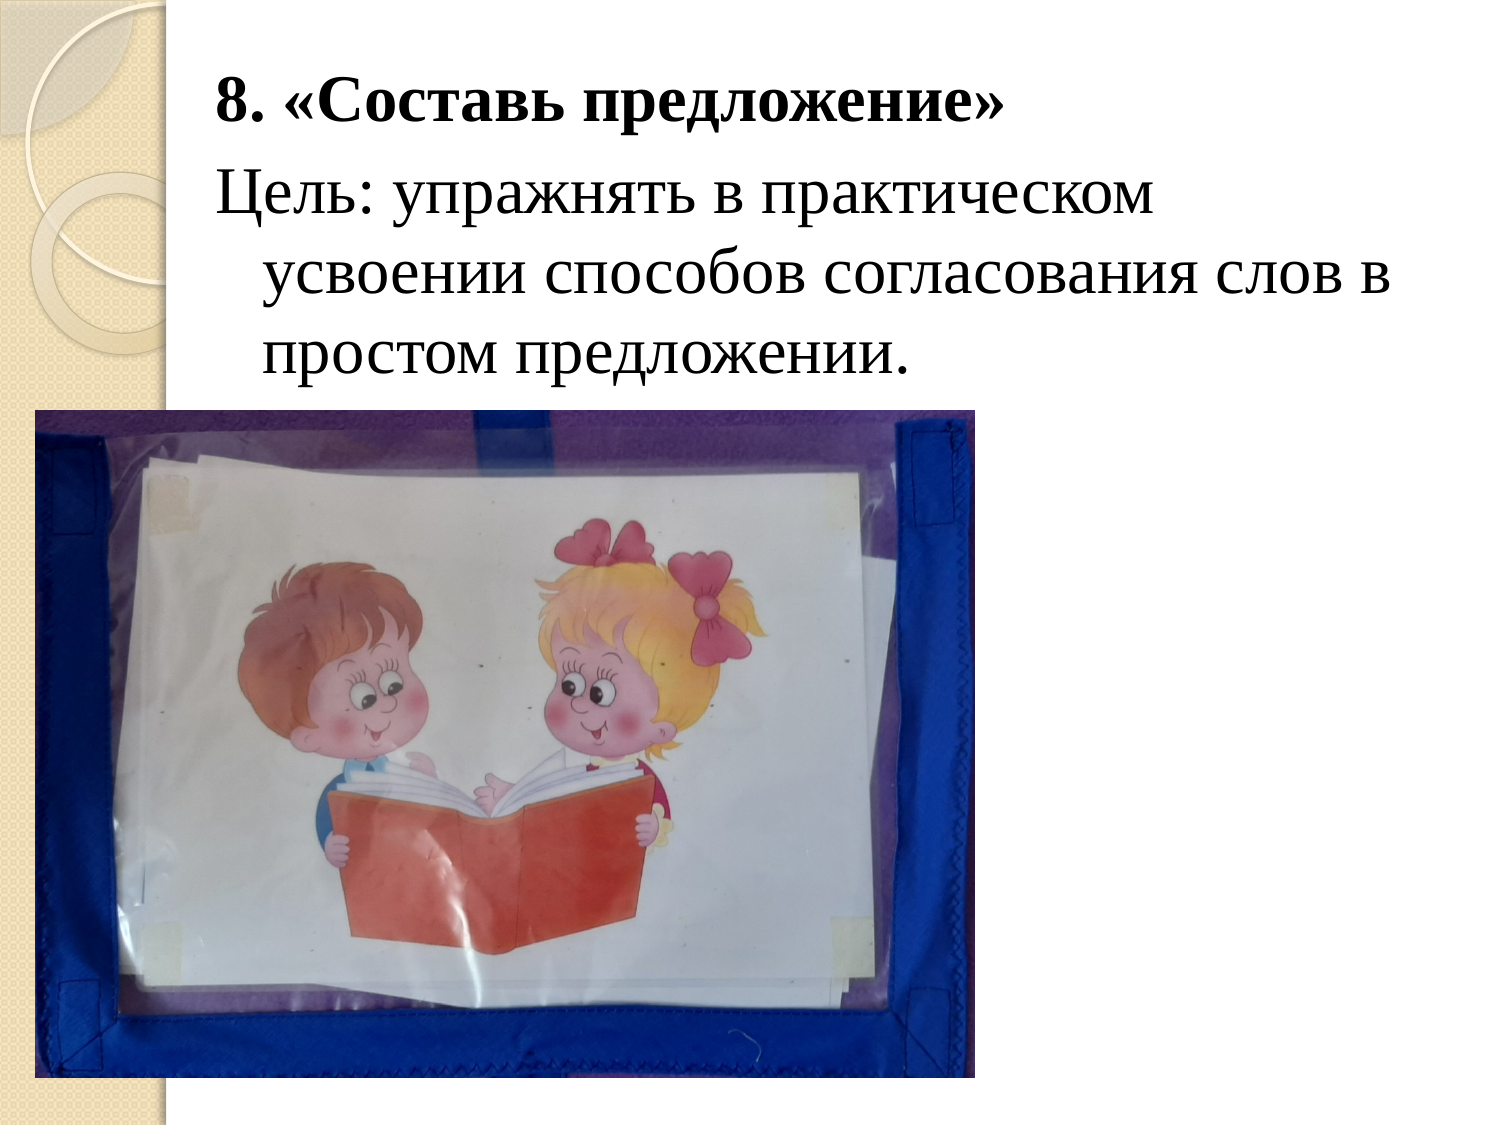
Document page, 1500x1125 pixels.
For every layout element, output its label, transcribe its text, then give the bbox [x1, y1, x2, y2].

picture [34, 409, 976, 1079]
list 8. «Составь предложение» Цель: упражнять в практическом усвоении способов согласования слов в простом предложении. [187, 46, 1432, 790]
